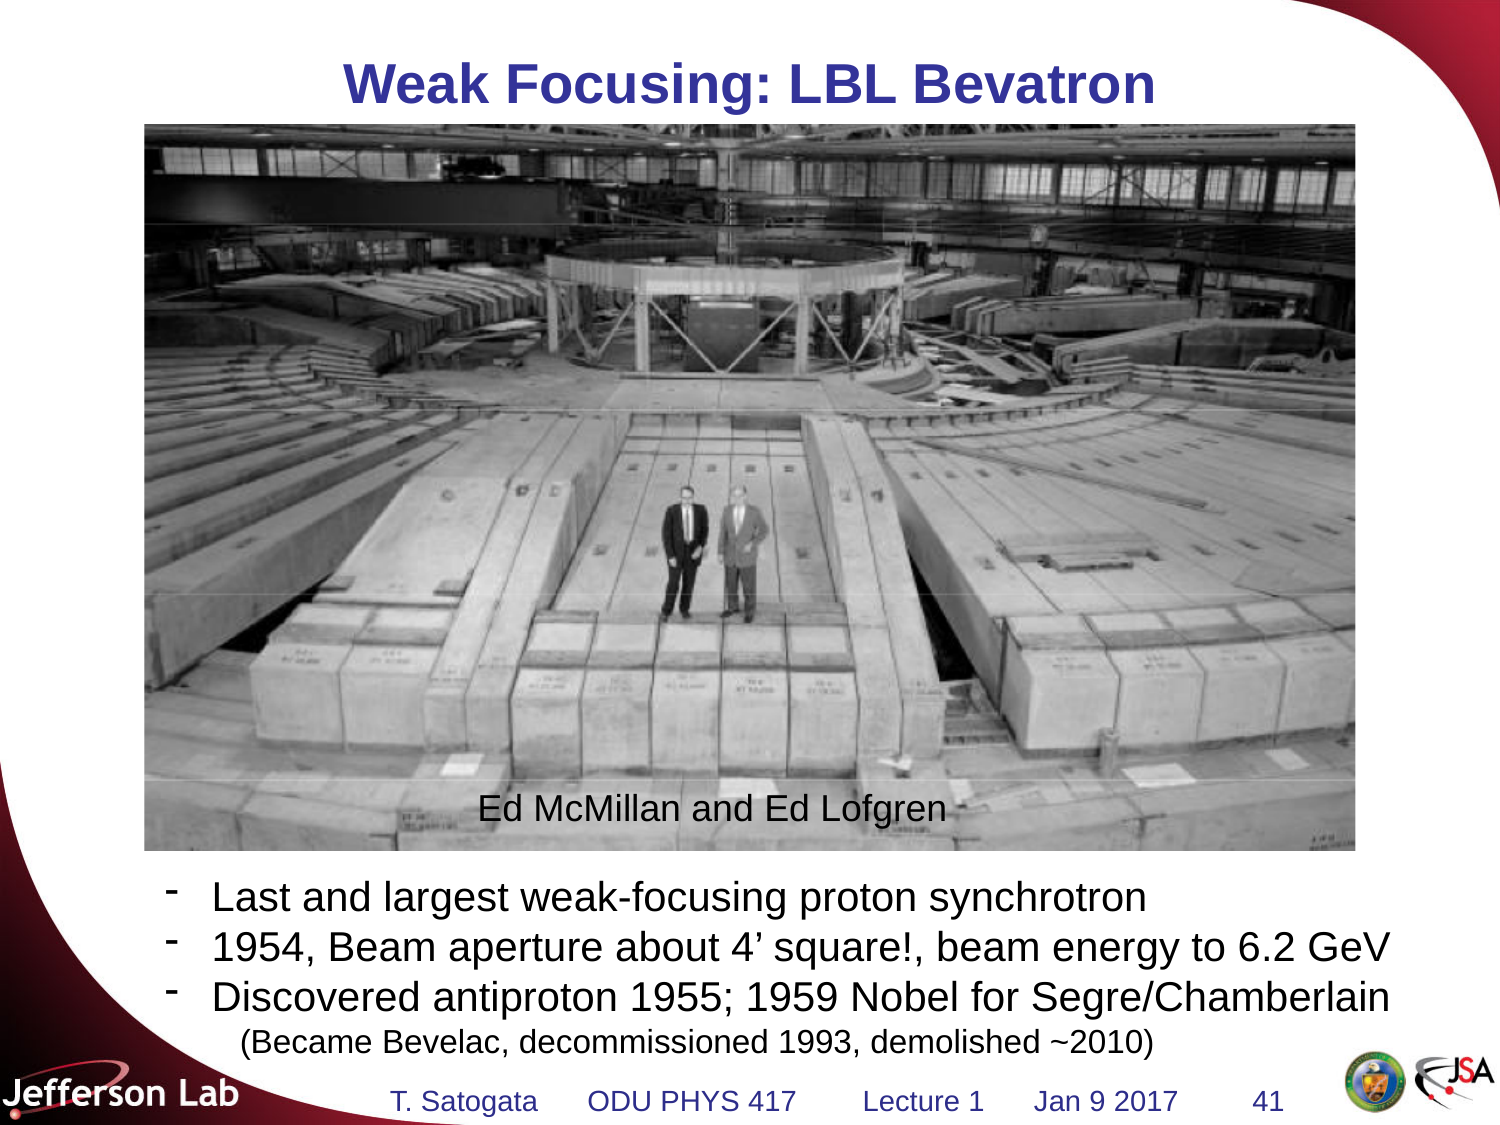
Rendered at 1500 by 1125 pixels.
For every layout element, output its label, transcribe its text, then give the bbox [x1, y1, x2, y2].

picture [0, 0, 1500, 1125]
text_box Last and largest weak-focusing proton synchrotron 1954, Beam aperture about 4’ square!, beam energy to 6.2 GeV Discovered antiproton 1955; 1959 Nobel for Segre/Chamberlain (Became Bevelac, decommissioned 1993, demolished ~2010) [150, 862, 1450, 1068]
title Weak Focusing: LBL Bevatron [112, 24, 1388, 138]
